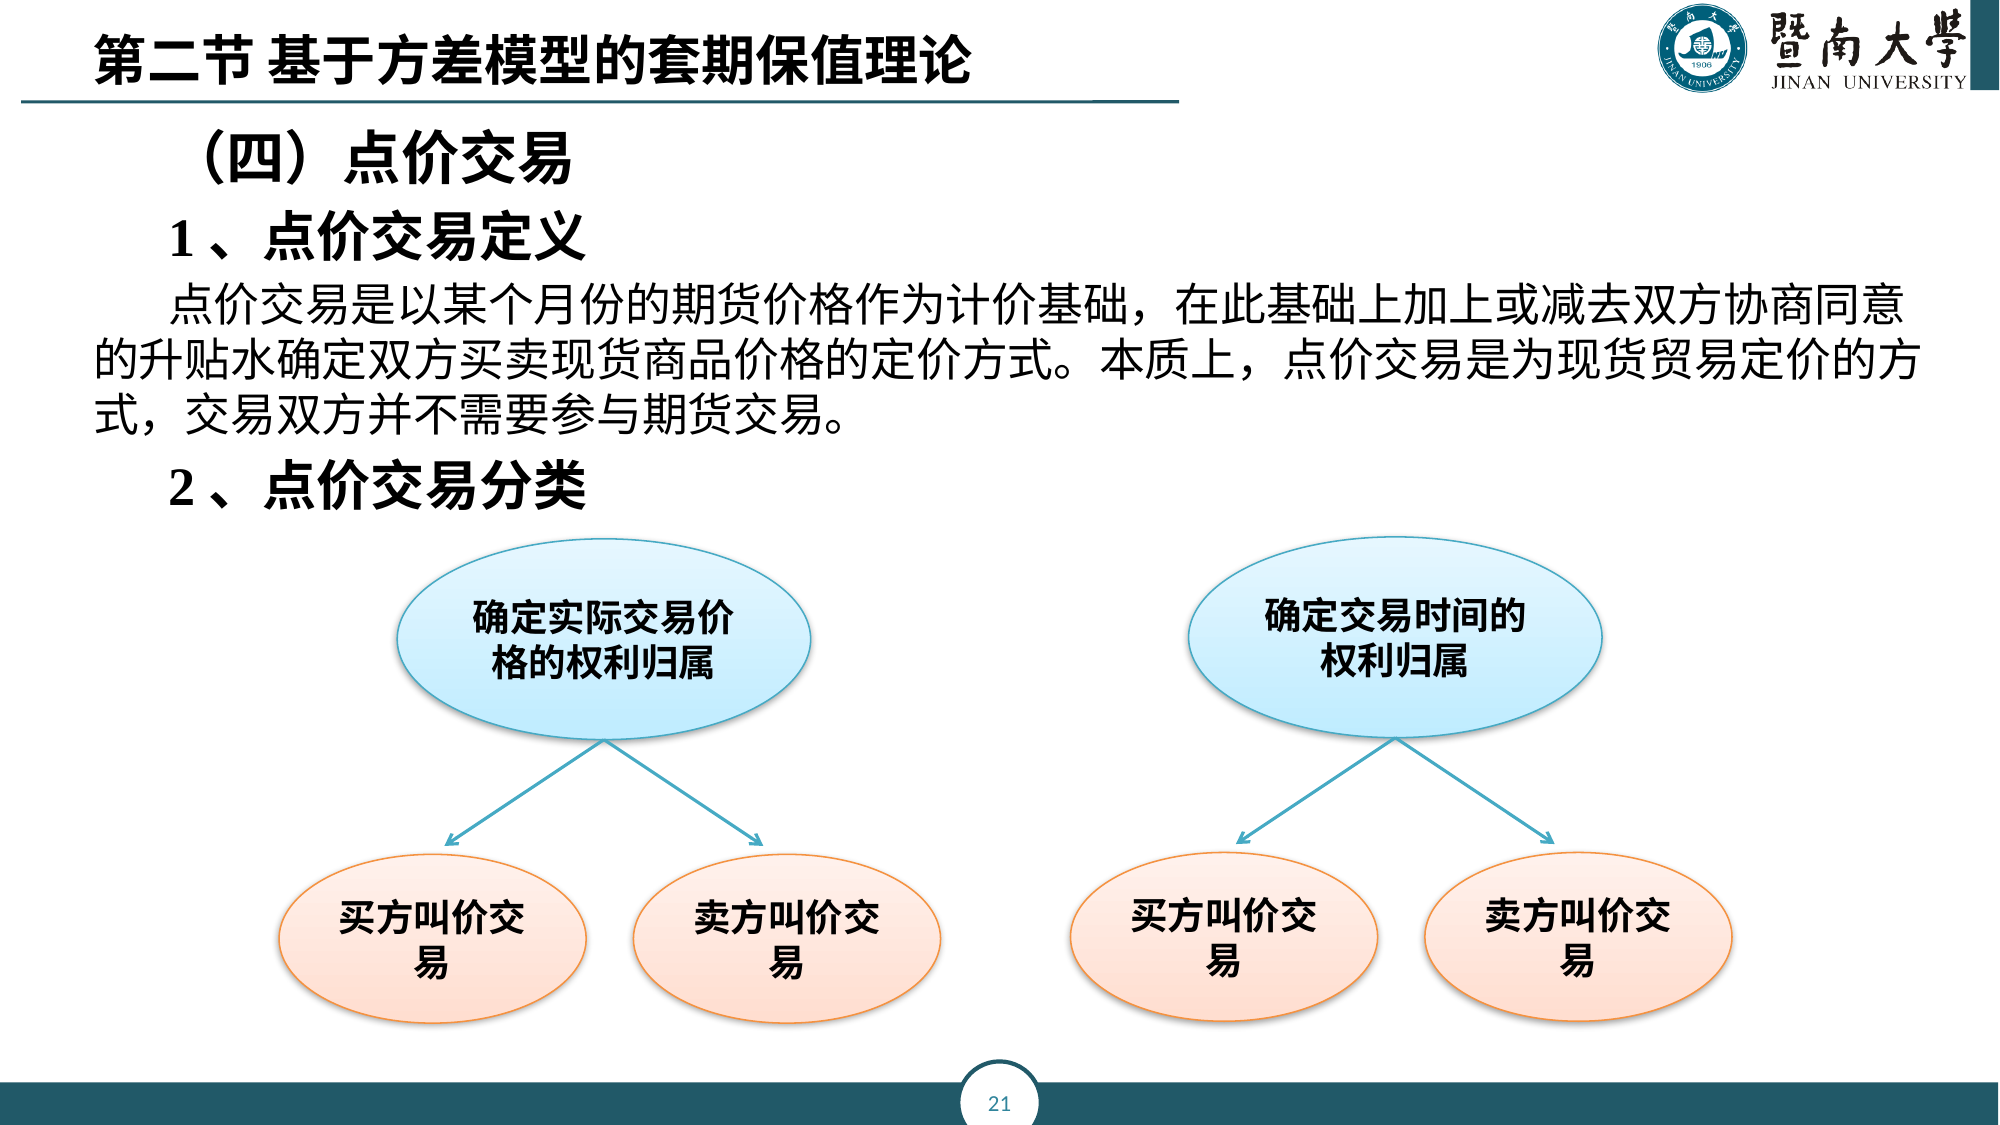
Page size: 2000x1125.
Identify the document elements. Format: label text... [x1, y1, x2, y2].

text_box 卖方叫价交易 [632, 853, 942, 1024]
text_box 确定实际交易价格的权利归属 [396, 538, 812, 738]
text_box 确定交易时间的权利归属 [1187, 536, 1603, 736]
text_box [1235, 737, 1393, 845]
text_box 第二节 基于方差模型的套期保值理论 [78, 19, 1248, 99]
text_box 买方叫价交易 [278, 853, 587, 1024]
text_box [1394, 737, 1555, 845]
text_box （四）点价交易 1、点价交易定义 点价交易是以某个月份的期货价格作为计价基础，在此基础上加上或减去双方协商同意的升贴水确定双方买卖现货商品价格的定价方式。本质上，点价交易是为现货贸易定价的方式，交易双方并不需要参与期货交易。 2、点价交易分类 [78, 113, 1957, 1039]
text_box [444, 739, 602, 847]
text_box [603, 739, 764, 847]
text_box 卖方叫价交易 [1424, 851, 1733, 1023]
picture [1657, 3, 1967, 93]
text_box 买方叫价交易 [1069, 851, 1379, 1023]
